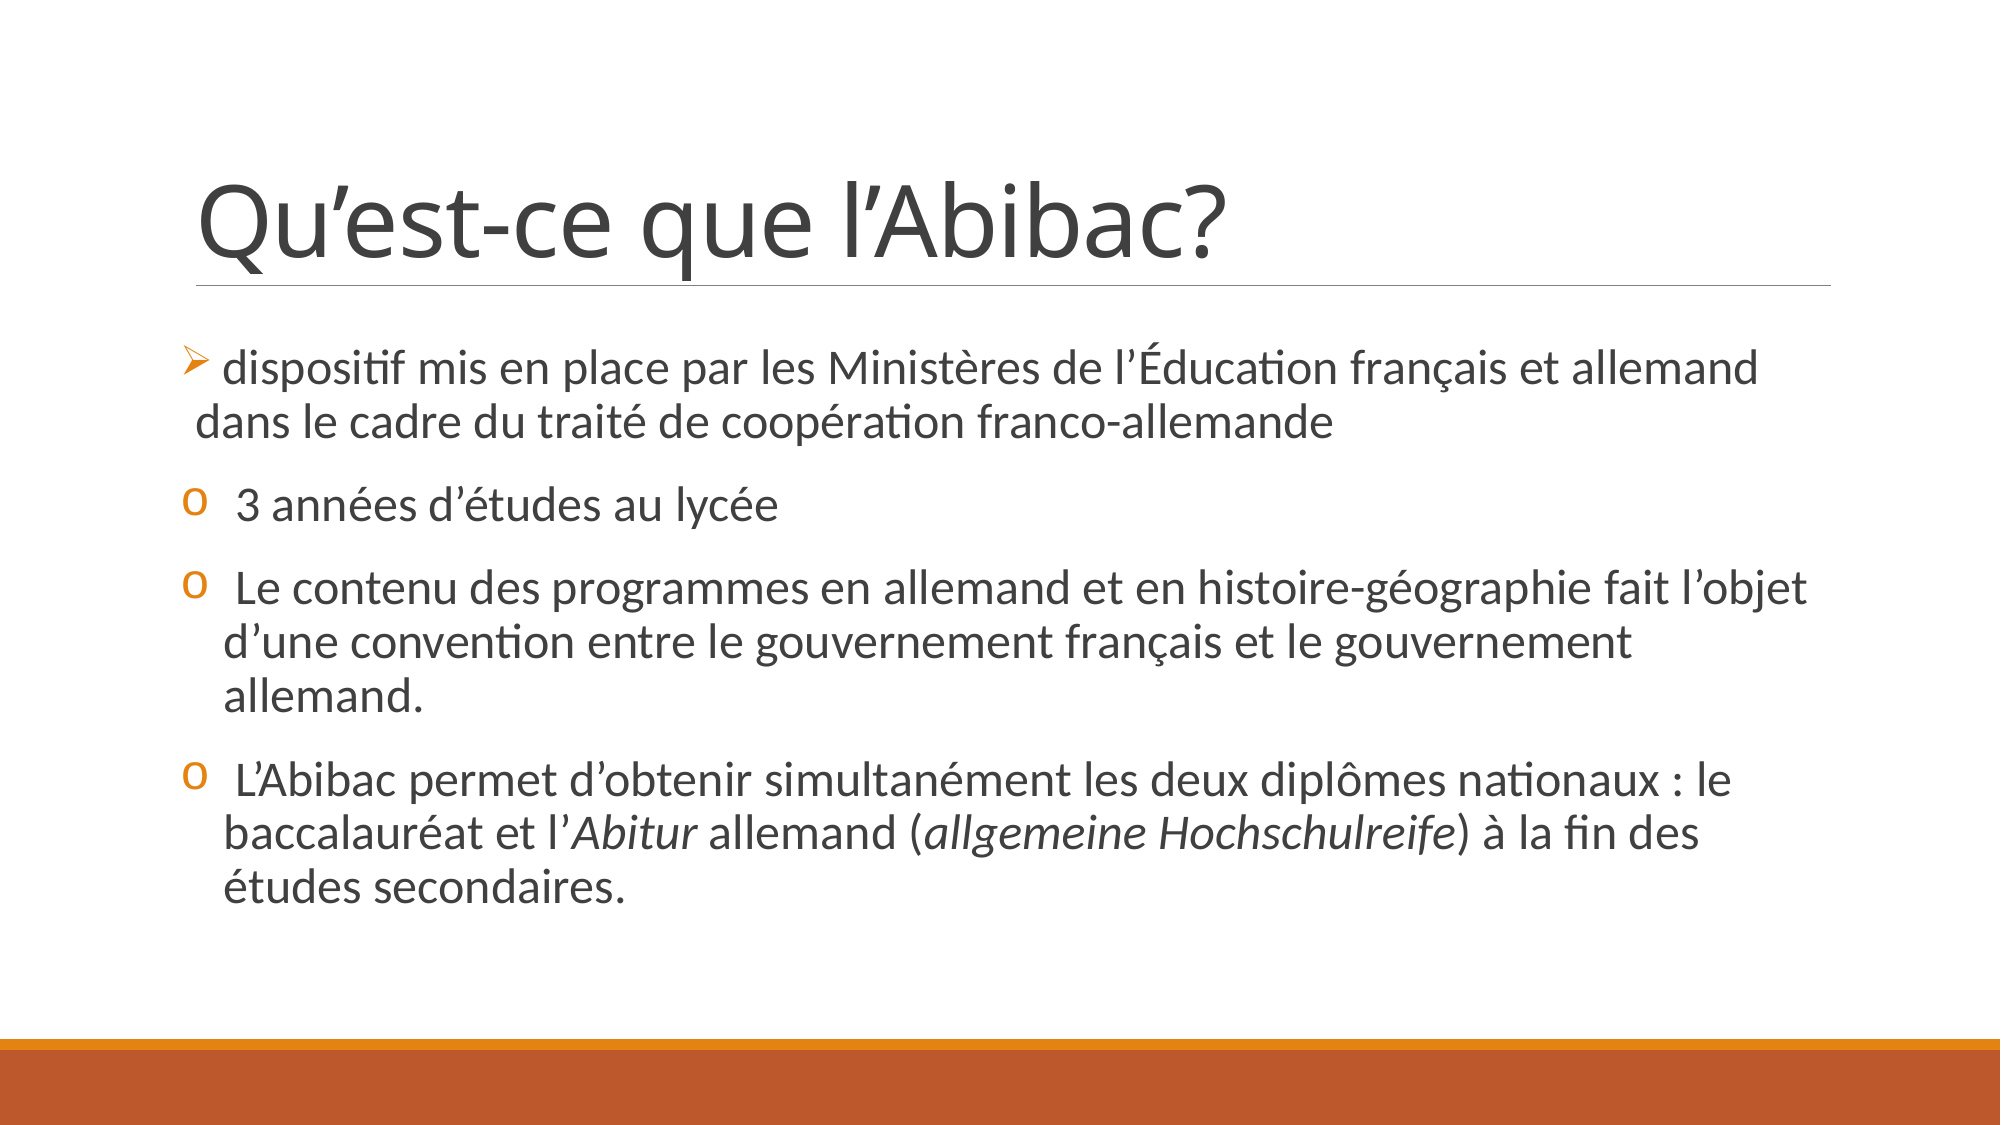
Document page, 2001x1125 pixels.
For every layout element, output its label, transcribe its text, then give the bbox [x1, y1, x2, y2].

title Qu’est-ce que l’Abibac? [180, 47, 1830, 285]
list dispositif mis en place par les Ministères de l’Éducation français et allemand dans le cadre du traité de coopération franco-allemande 3 années d’études au lycée Le contenu des programmes en allemand et en histoire-géographie fait l’objet d’une convention entre le gouvernement français et le gouvernement allemand. L’Abibac permet d’obtenir simultanément les deux diplômes nationaux : le baccalauréat et l’Abitur allemand (allgemeine Hochschulreife) à la fin des études secondaires. [180, 333, 1830, 963]
